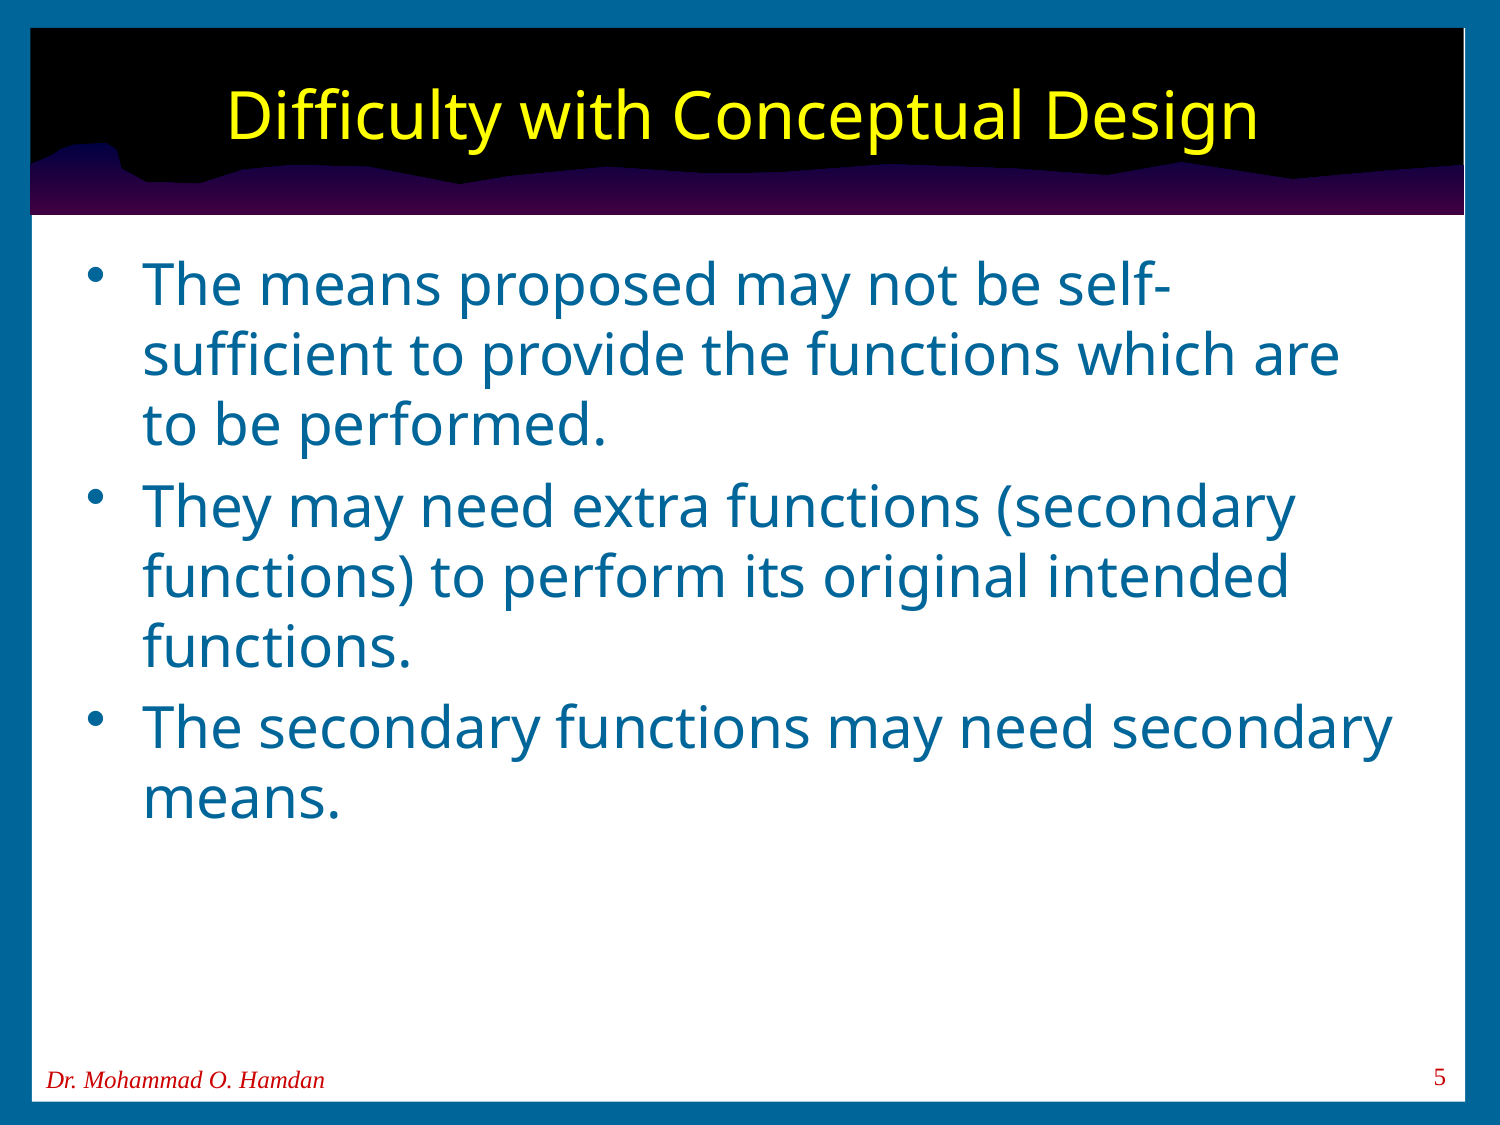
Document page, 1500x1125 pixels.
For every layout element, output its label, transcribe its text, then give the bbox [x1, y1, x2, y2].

footer Dr. Mohammad O. Hamdan [31, 1055, 507, 1102]
slide_number 5 [1186, 1058, 1462, 1098]
list The means proposed may not be self-sufficient to provide the functions which are to be performed. They may need extra functions (secondary functions) to perform its original intended functions. The secondary functions may need secondary means. [70, 239, 1425, 1028]
title Difficulty with Conceptual Design [50, 33, 1438, 192]
